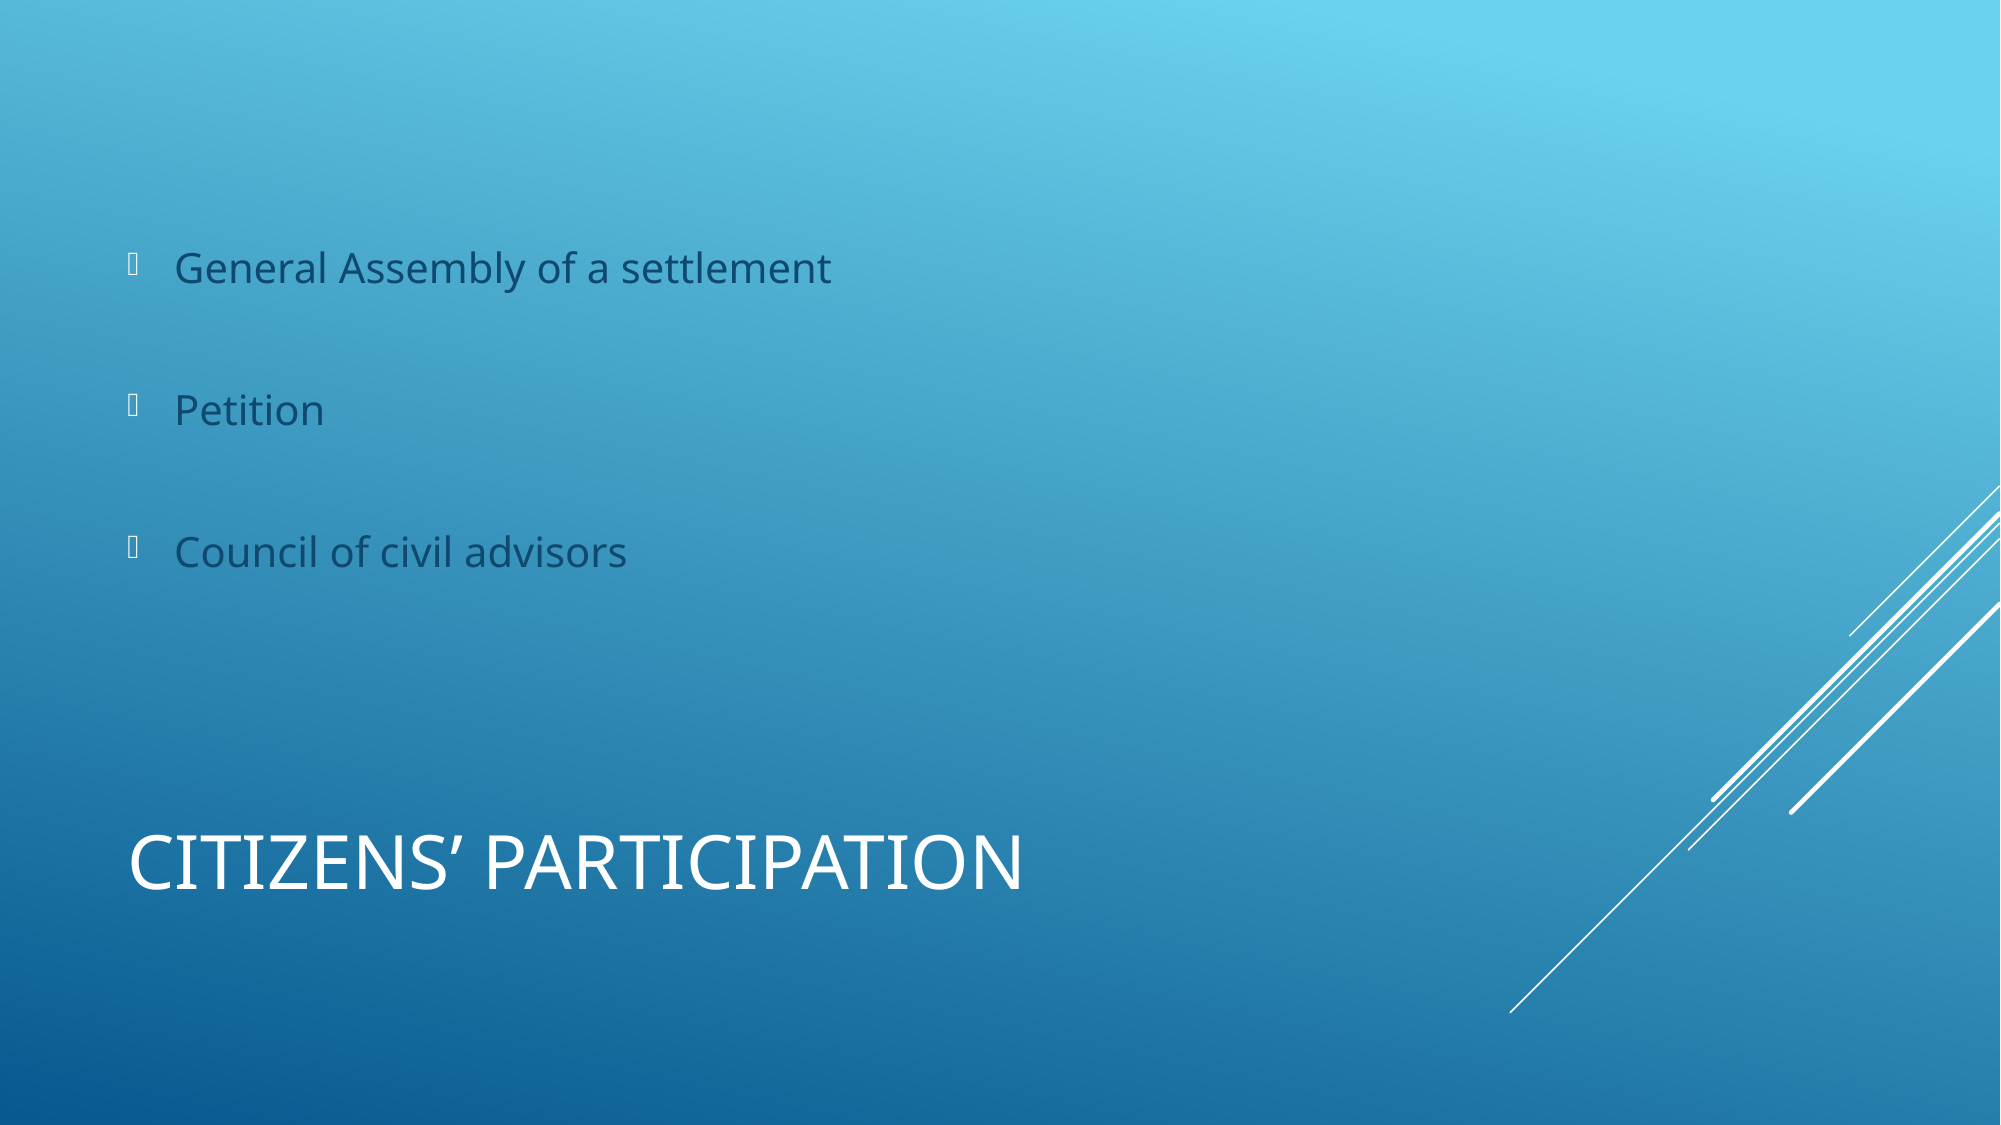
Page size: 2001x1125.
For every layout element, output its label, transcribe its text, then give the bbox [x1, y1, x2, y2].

title Citizens’ Participation [112, 736, 1513, 984]
list General Assembly of a settlement Petition Council of civil advisors [112, 112, 1513, 706]
